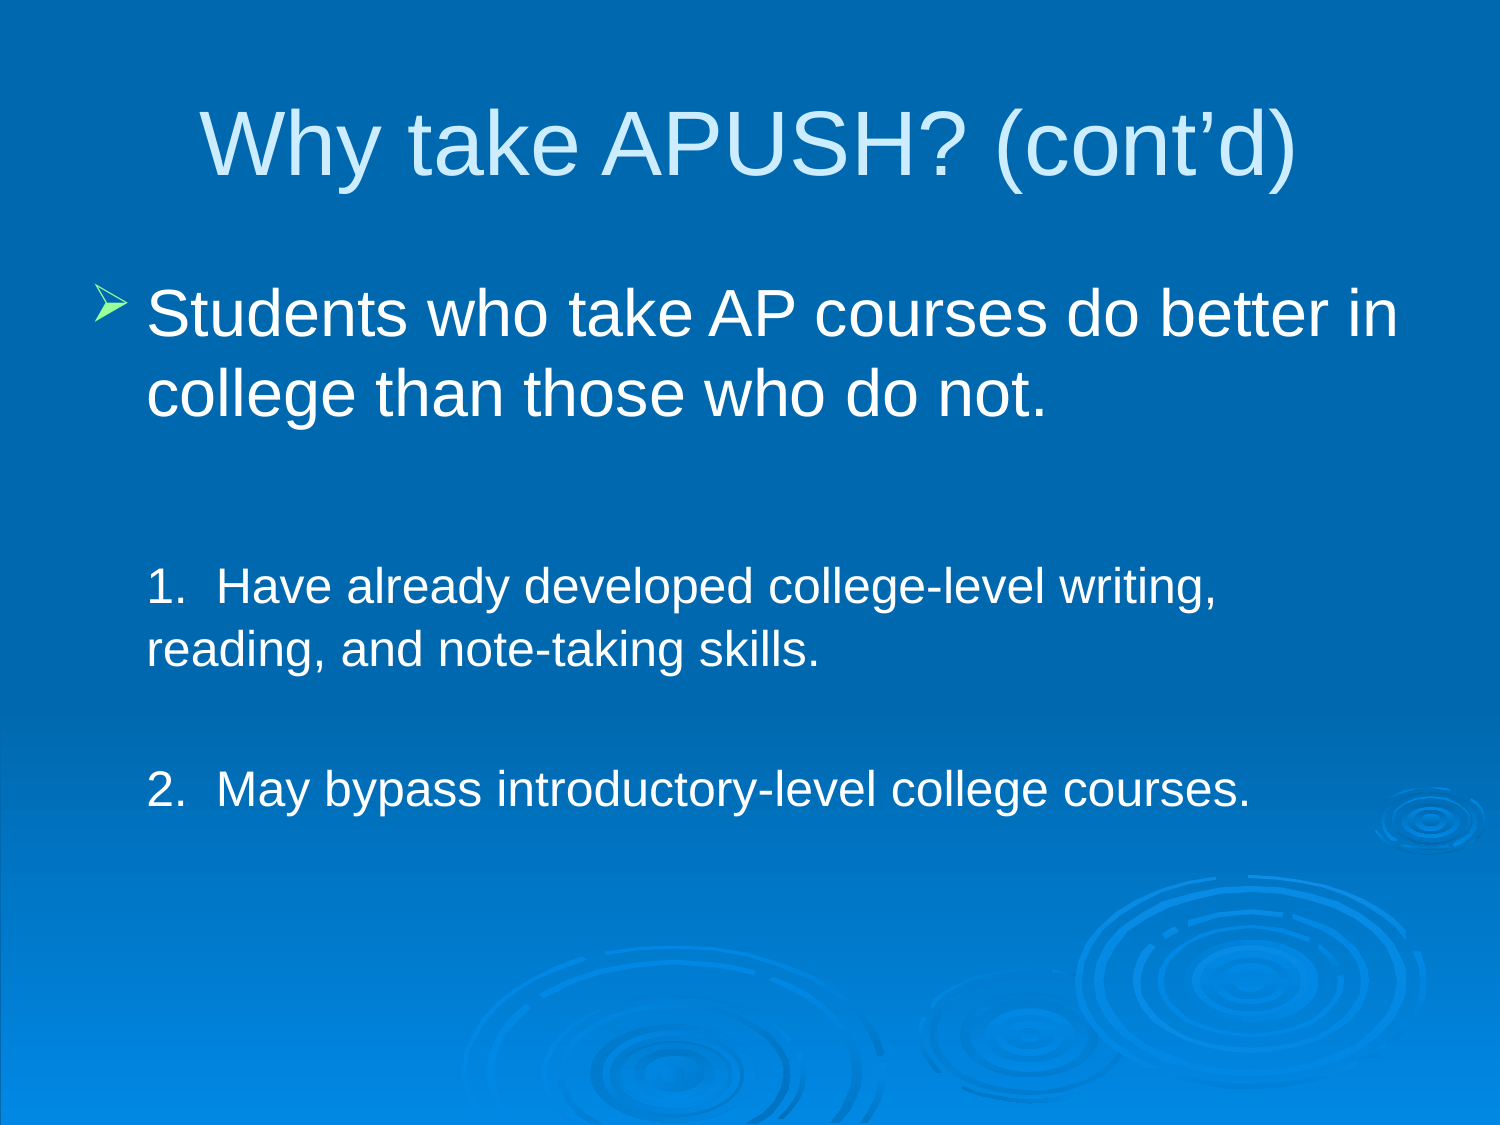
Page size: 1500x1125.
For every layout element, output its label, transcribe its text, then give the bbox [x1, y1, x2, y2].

title Why take APUSH? (cont’d) [75, 45, 1425, 233]
list Students who take AP courses do better in college than those who do not. 1. Have already developed college-level writing, reading, and note-taking skills. 2. May bypass introductory-level college courses. [75, 262, 1425, 1005]
